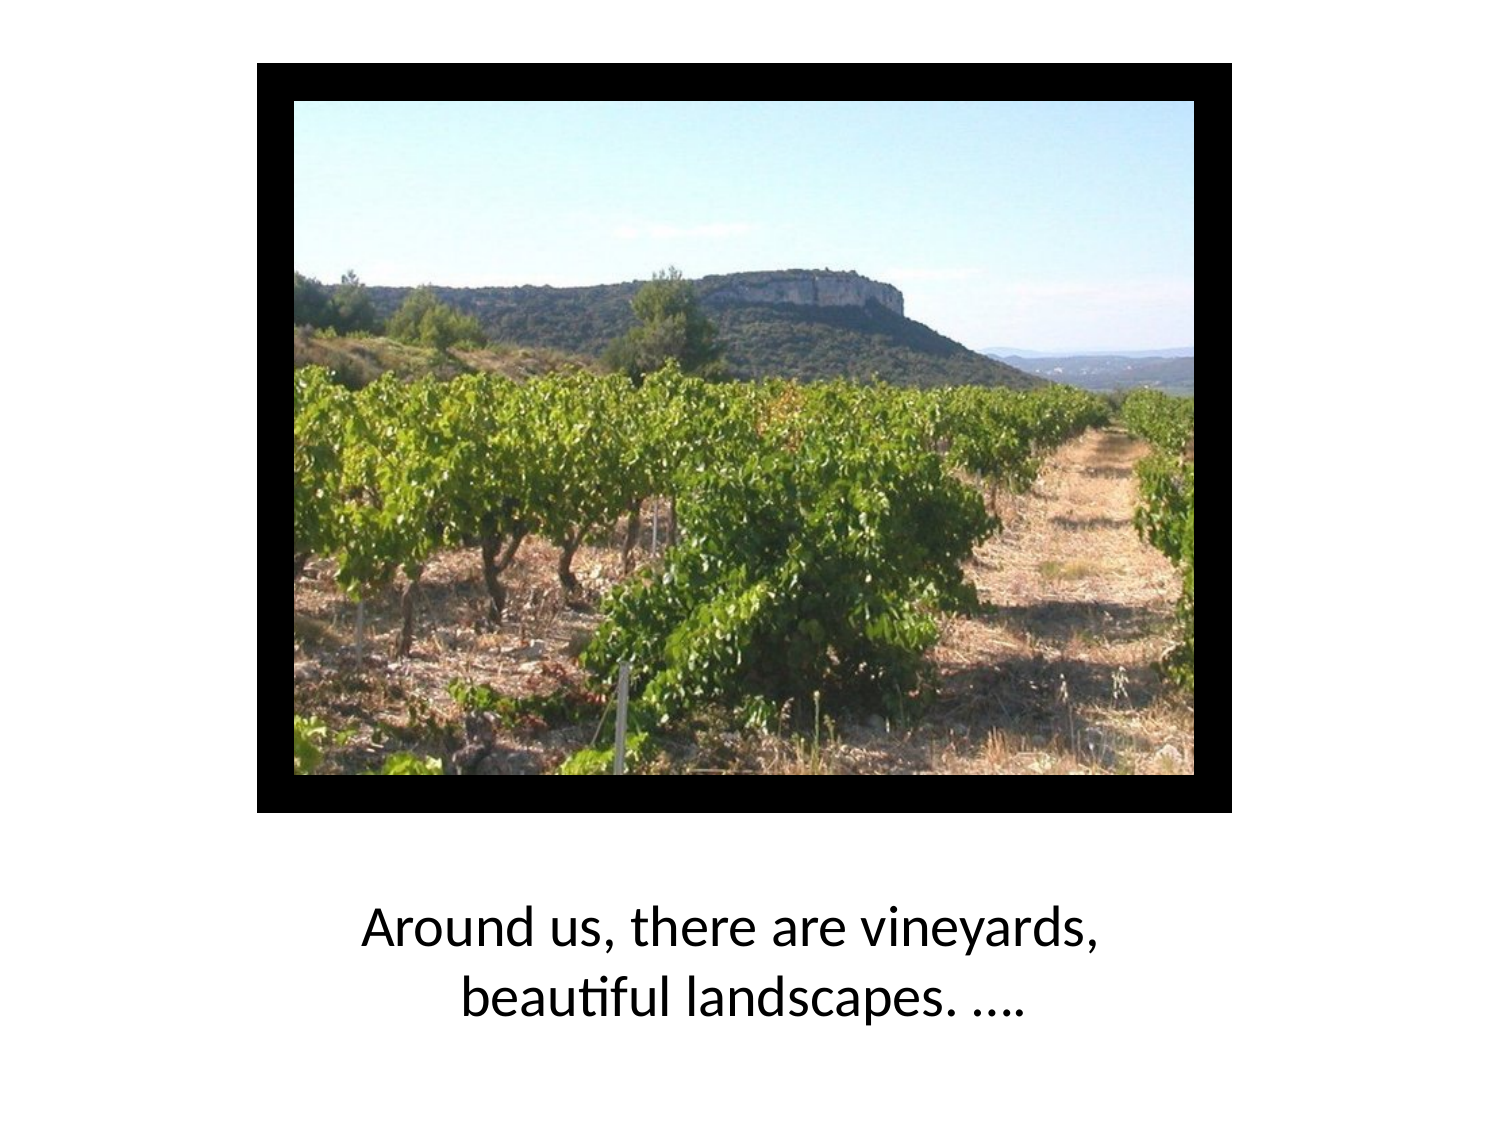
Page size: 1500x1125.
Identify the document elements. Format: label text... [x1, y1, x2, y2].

list Around us, there are vineyards, beautiful landscapes. …. [294, 880, 1194, 1013]
picture [293, 100, 1195, 776]
